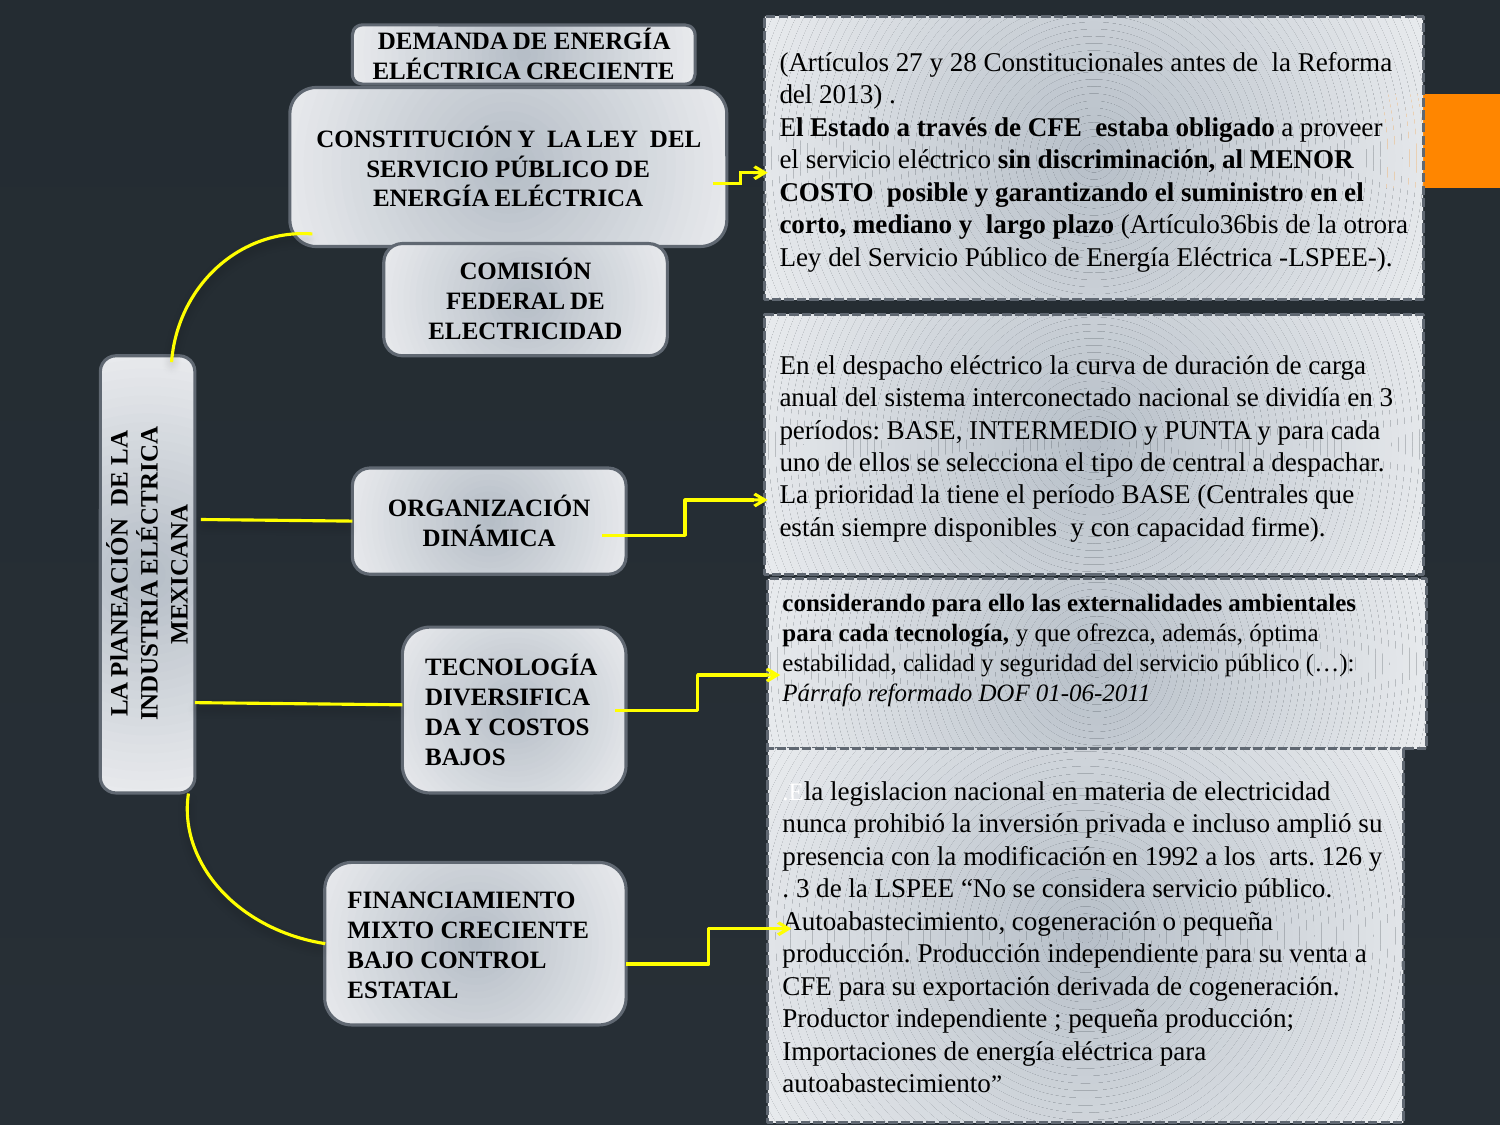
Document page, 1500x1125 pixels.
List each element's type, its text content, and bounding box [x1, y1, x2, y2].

text_box En el despacho eléctrico la curva de duración de carga anual del sistema interconectado nacional se dividía en 3 períodos: BASE, INTERMEDIO y PUNTA y para cada uno de ellos se selecciona el tipo de central a despachar. La prioridad la tiene el período BASE (Centrales que están siempre disponibles y con capacidad firme). [763, 313, 1425, 576]
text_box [601, 499, 769, 536]
text_box LA PlANEACIÓN DE LA INDUSTRIA ELÉCTRICA MEXICANA [98, 354, 197, 795]
text_box .Ela legislacion nacional en materia de electricidad nunca prohibió la inversión privada e incluso amplió su presencia con la modificación en 1992 a los arts. 126 y . 3 de la LSPEE “No se considera servicio público. Autoabastecimiento, cogeneración o pequeña producción. Producción independiente para su venta a CFE para su exportación derivada de cogeneración. Productor independiente ; pequeña producción; Importaciones de energía eléctrica para autoabastecimiento” [766, 747, 1405, 1124]
text_box DEMANDA DE ENERGÍA ELÉCTRICA CRECIENTE [350, 23, 697, 85]
text_box COMISIÓN FEDERAL DE ELECTRICIDAD [382, 241, 669, 358]
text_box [625, 928, 792, 965]
text_box [169, 232, 313, 372]
text_box (Artículos 27 y 28 Constitucionales antes de la Reforma del 2013) . El Estado a través de CFE estaba obligado a proveer el servicio eléctrico sin discriminación, al MENOR COSTO posible y garantizando el suministro en el corto, mediano y largo plazo (Artículo36bis de la otrora Ley del Servicio Público de Energía Eléctrica -LSPEE-). [763, 15, 1425, 301]
text_box FINANCIAMIENTO MIXTO CRECIENTE BAJO CONTROL ESTATAL [323, 860, 628, 1027]
text_box TECNOLOGÍA DIVERSIFICADA Y COSTOS BAJOS [400, 625, 628, 795]
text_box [712, 172, 769, 184]
text_box considerando para ello las externalidades ambientales para cada tecnología, y que ofrezca, además, óptima estabilidad, calidad y seguridad del servicio público (…): Párrafo reformado DOF 01-06-2011 [766, 577, 1428, 750]
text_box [200, 518, 353, 522]
text_box [185, 793, 345, 946]
text_box ORGANIZACIÓN DINÁMICA [350, 466, 628, 576]
text_box CONSTITUCIÓN Y LA LEY DEL SERVICIO PÚBLICO DE ENERGÍA ELÉCTRICA [288, 85, 729, 249]
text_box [194, 702, 403, 706]
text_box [614, 674, 781, 711]
